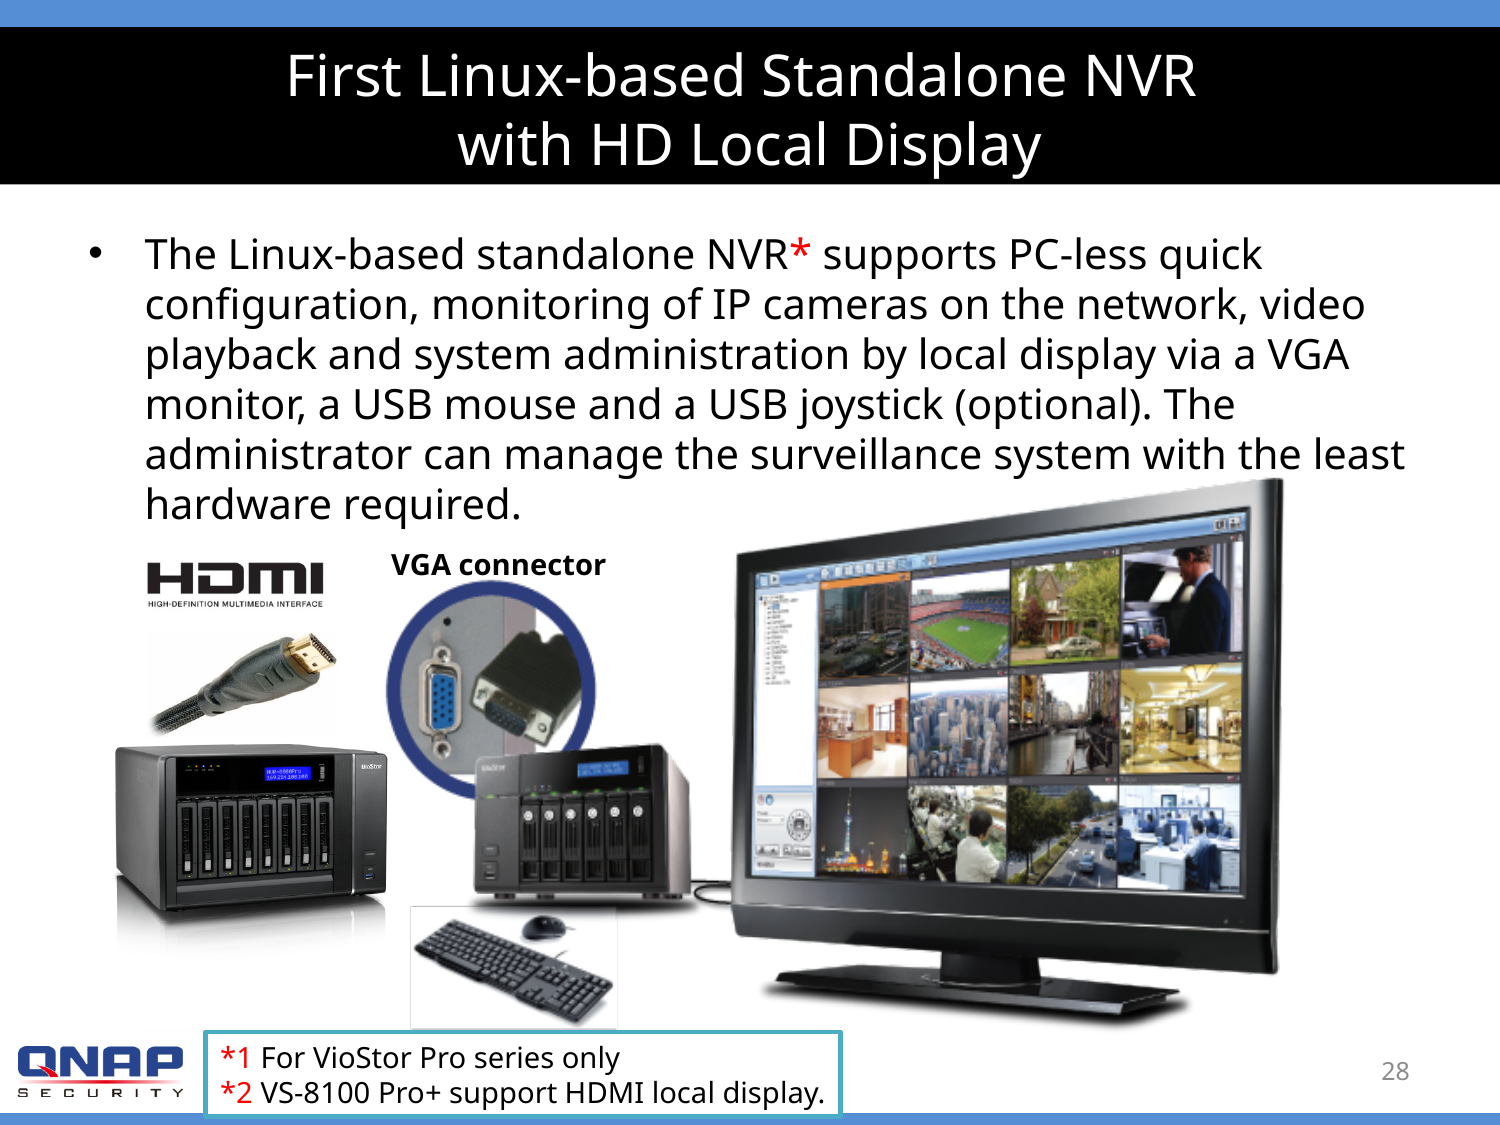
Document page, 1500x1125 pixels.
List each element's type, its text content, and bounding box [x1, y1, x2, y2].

list The Linux-based standalone NVR* supports PC-less quick configuration, monitoring of IP cameras on the network, video playback and system administration by local display via a VGA monitor, a USB mouse and a USB joystick (optional). The administrator can manage the surveillance system with the least hardware required. [73, 220, 1424, 1005]
picture [99, 467, 1306, 1036]
slide_number 28 [1074, 1042, 1425, 1103]
text_box *1 For VioStor Pro series only *2 VS-8100 Pro+ support HDMI local display. [204, 1038, 843, 1119]
picture [17, 1046, 183, 1097]
title First Linux-based Standalone NVR with HD Local Display [75, 30, 1425, 185]
